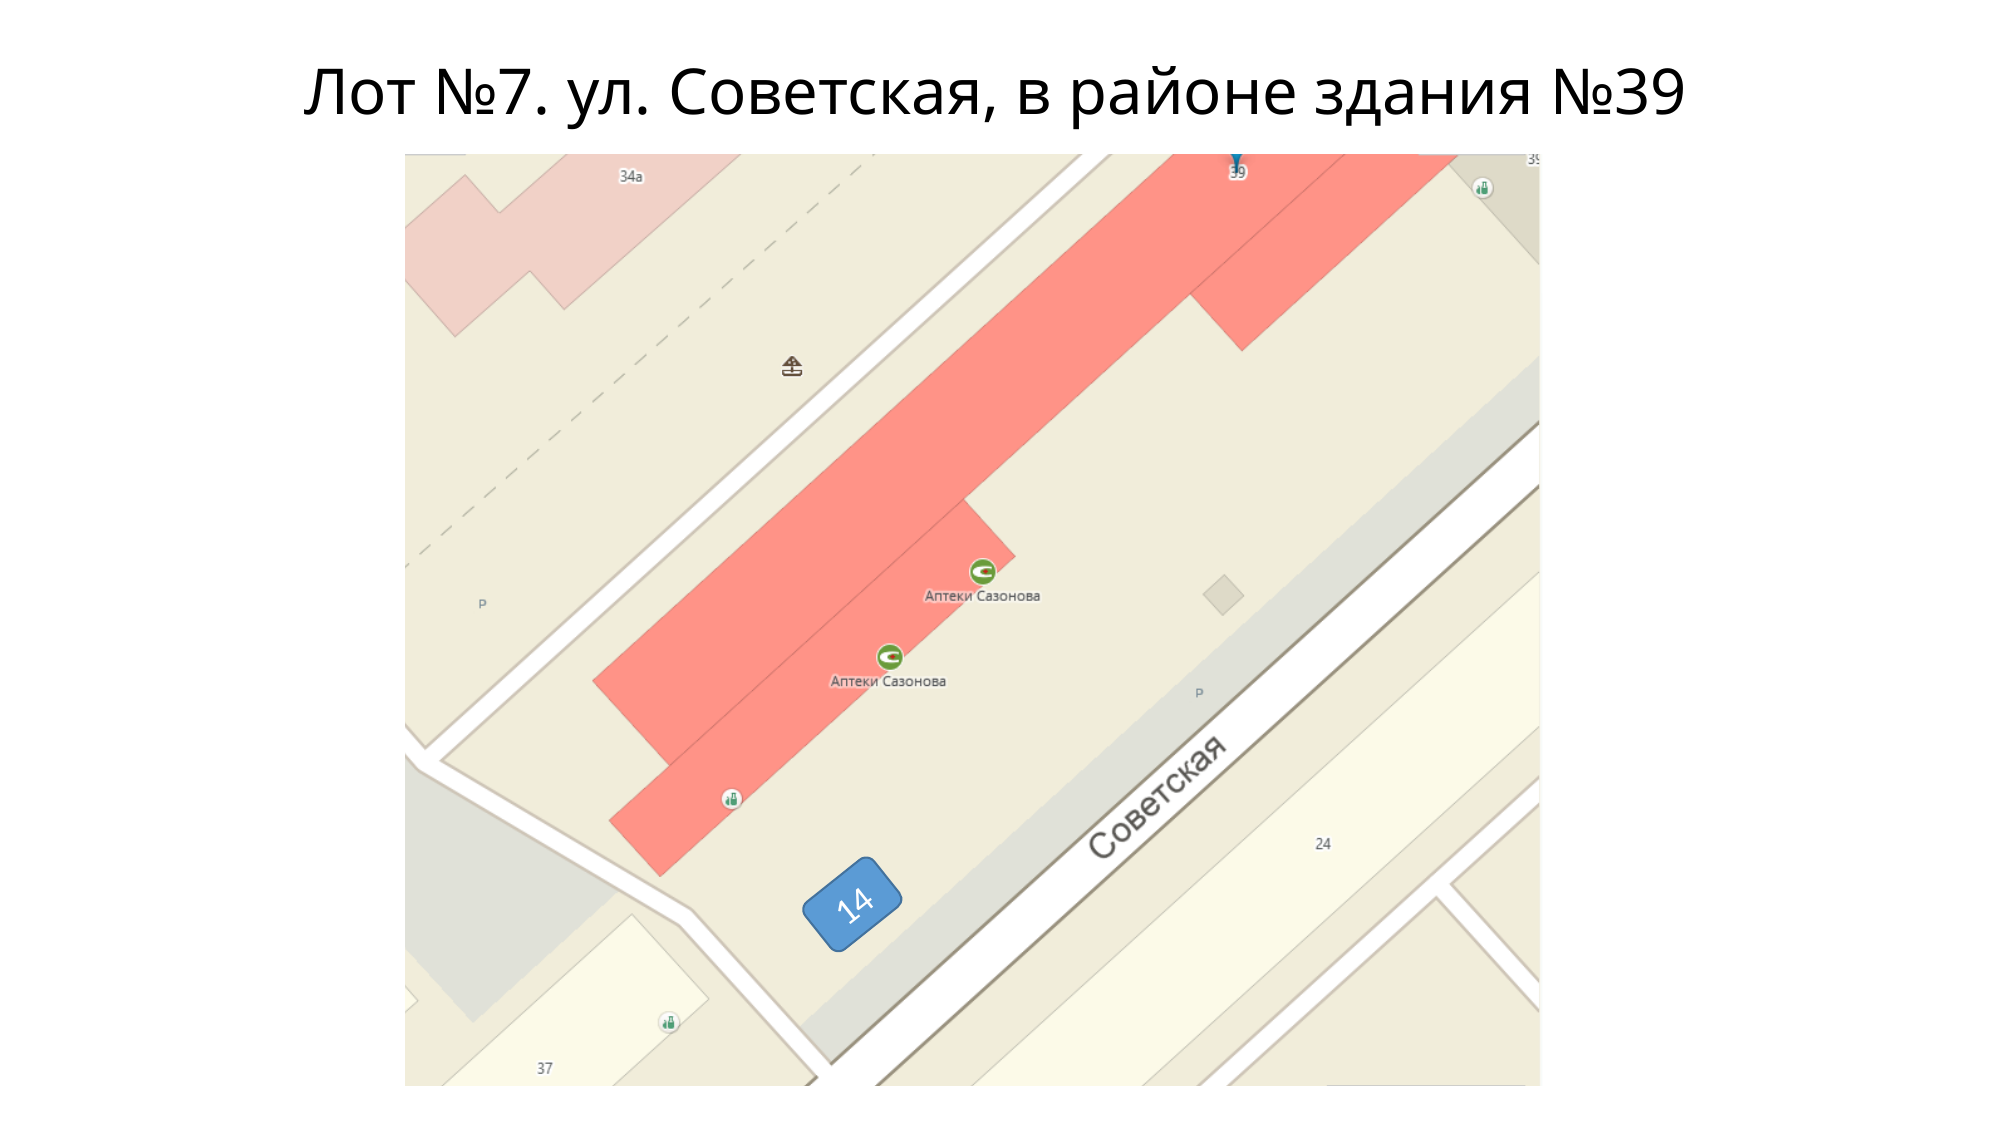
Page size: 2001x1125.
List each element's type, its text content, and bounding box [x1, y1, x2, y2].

picture [405, 154, 1543, 1086]
title Лот №7. ул. Советская, в районе здания №39 [144, 33, 1865, 155]
